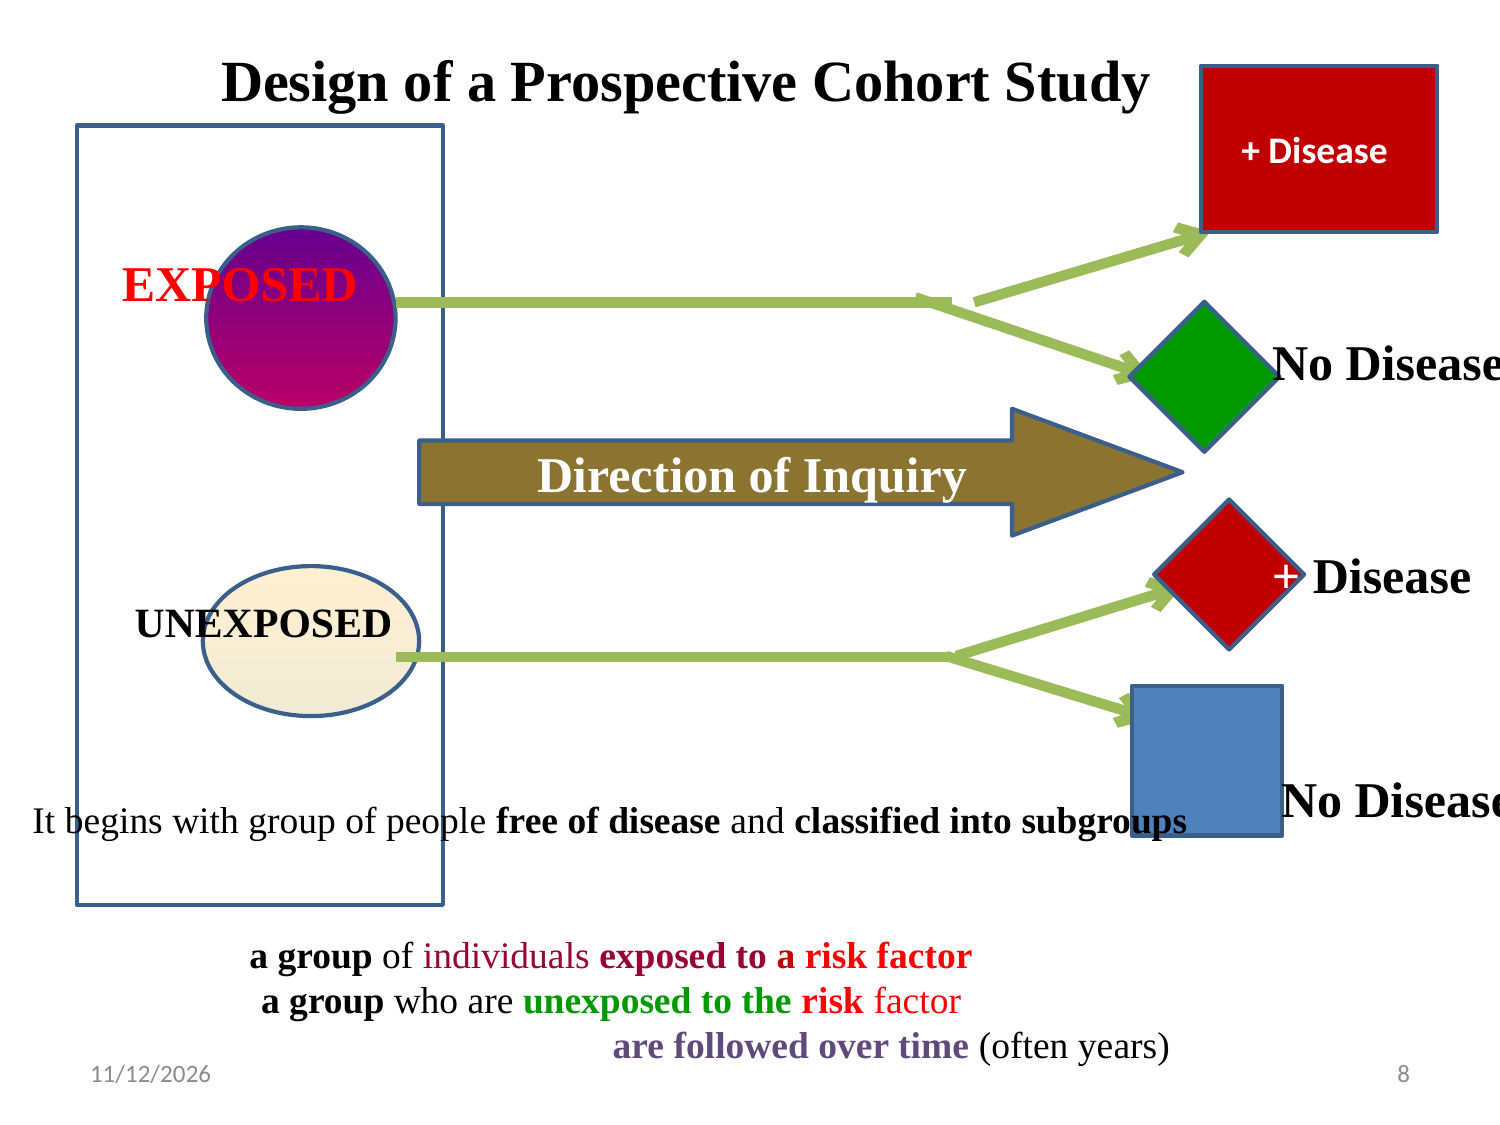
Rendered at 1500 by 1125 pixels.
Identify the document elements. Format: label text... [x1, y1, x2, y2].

text_box No Disease [1266, 759, 1500, 835]
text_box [945, 655, 1151, 719]
text_box [75, 123, 445, 788]
text_box [1152, 497, 1271, 652]
text_box [243, 225, 358, 243]
text_box It begins with group of people free of disease and classified into subgroups a group of individuals exposed to a risk factor a group who are unexposed to the risk factor are followed over time (often years) [17, 788, 1205, 1074]
text_box [204, 273, 398, 411]
text_box EXPOSED [107, 243, 386, 319]
text_box No Disease [1257, 322, 1500, 398]
text_box [230, 564, 391, 588]
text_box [915, 297, 1151, 378]
text_box Design of a Prospective Cohort Study [206, 35, 1183, 121]
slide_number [75, 1042, 425, 1103]
text_box Direction of Inquiry [417, 406, 1185, 538]
text_box [418, 622, 422, 652]
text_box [973, 231, 1211, 303]
text_box [1134, 308, 1262, 454]
text_box [1130, 684, 1284, 838]
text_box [955, 585, 1183, 657]
text_box UNEXPOSED [119, 588, 418, 654]
text_box + Disease [1257, 535, 1499, 611]
text_box [202, 654, 416, 719]
slide_number 8 [1074, 1042, 1425, 1103]
text_box + Disease [1199, 64, 1439, 234]
